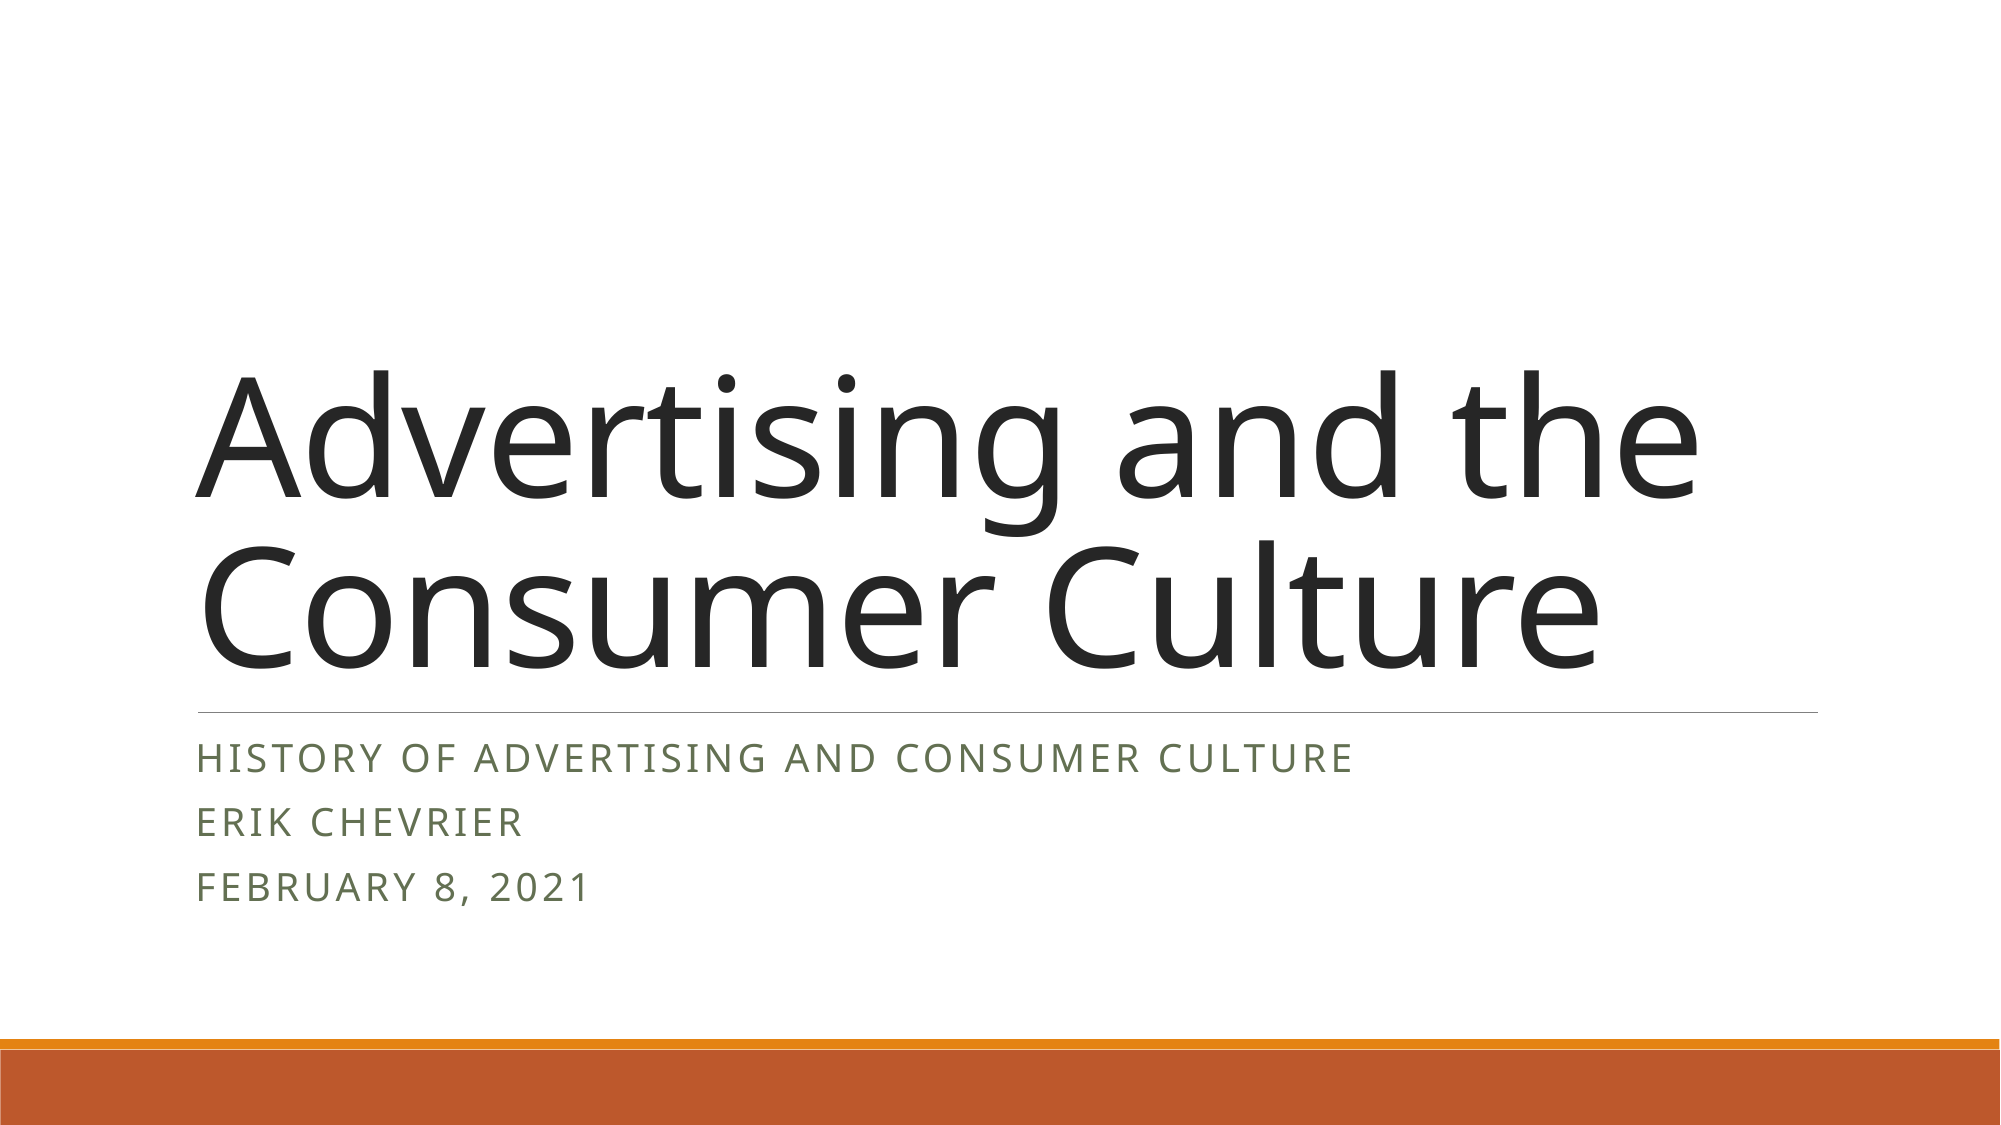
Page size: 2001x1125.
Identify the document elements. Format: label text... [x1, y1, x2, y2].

subtitle History of Advertising and Consumer Culture Erik Chevrier February 8, 2021 [180, 730, 1831, 919]
title Advertising and the Consumer Culture [180, 124, 1830, 710]
